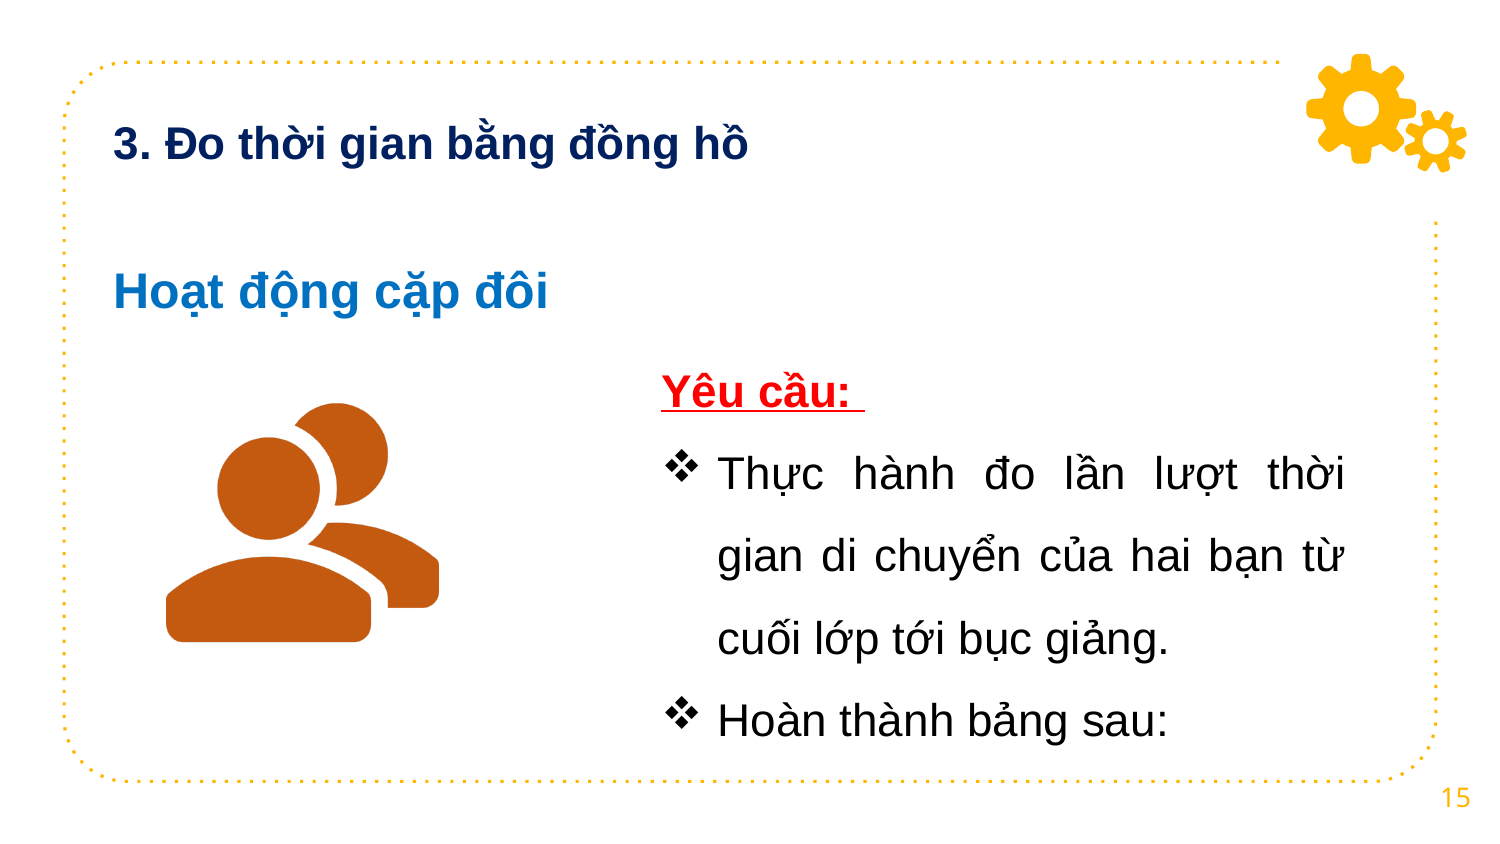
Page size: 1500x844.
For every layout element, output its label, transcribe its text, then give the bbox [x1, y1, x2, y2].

picture [166, 386, 439, 659]
text_box Yêu cầu: Thực hành đo lần lượt thời gian di chuyển của hai bạn từ cuối lớp tới bục giảng. Hoàn thành bảng sau: [646, 326, 1362, 754]
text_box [1306, 53, 1467, 173]
text_box 3. Đo thời gian bằng đồng hồ [98, 79, 1388, 200]
slide_number 15 [1411, 753, 1500, 844]
text_box Hoạt động cặp đôi [99, 250, 626, 326]
